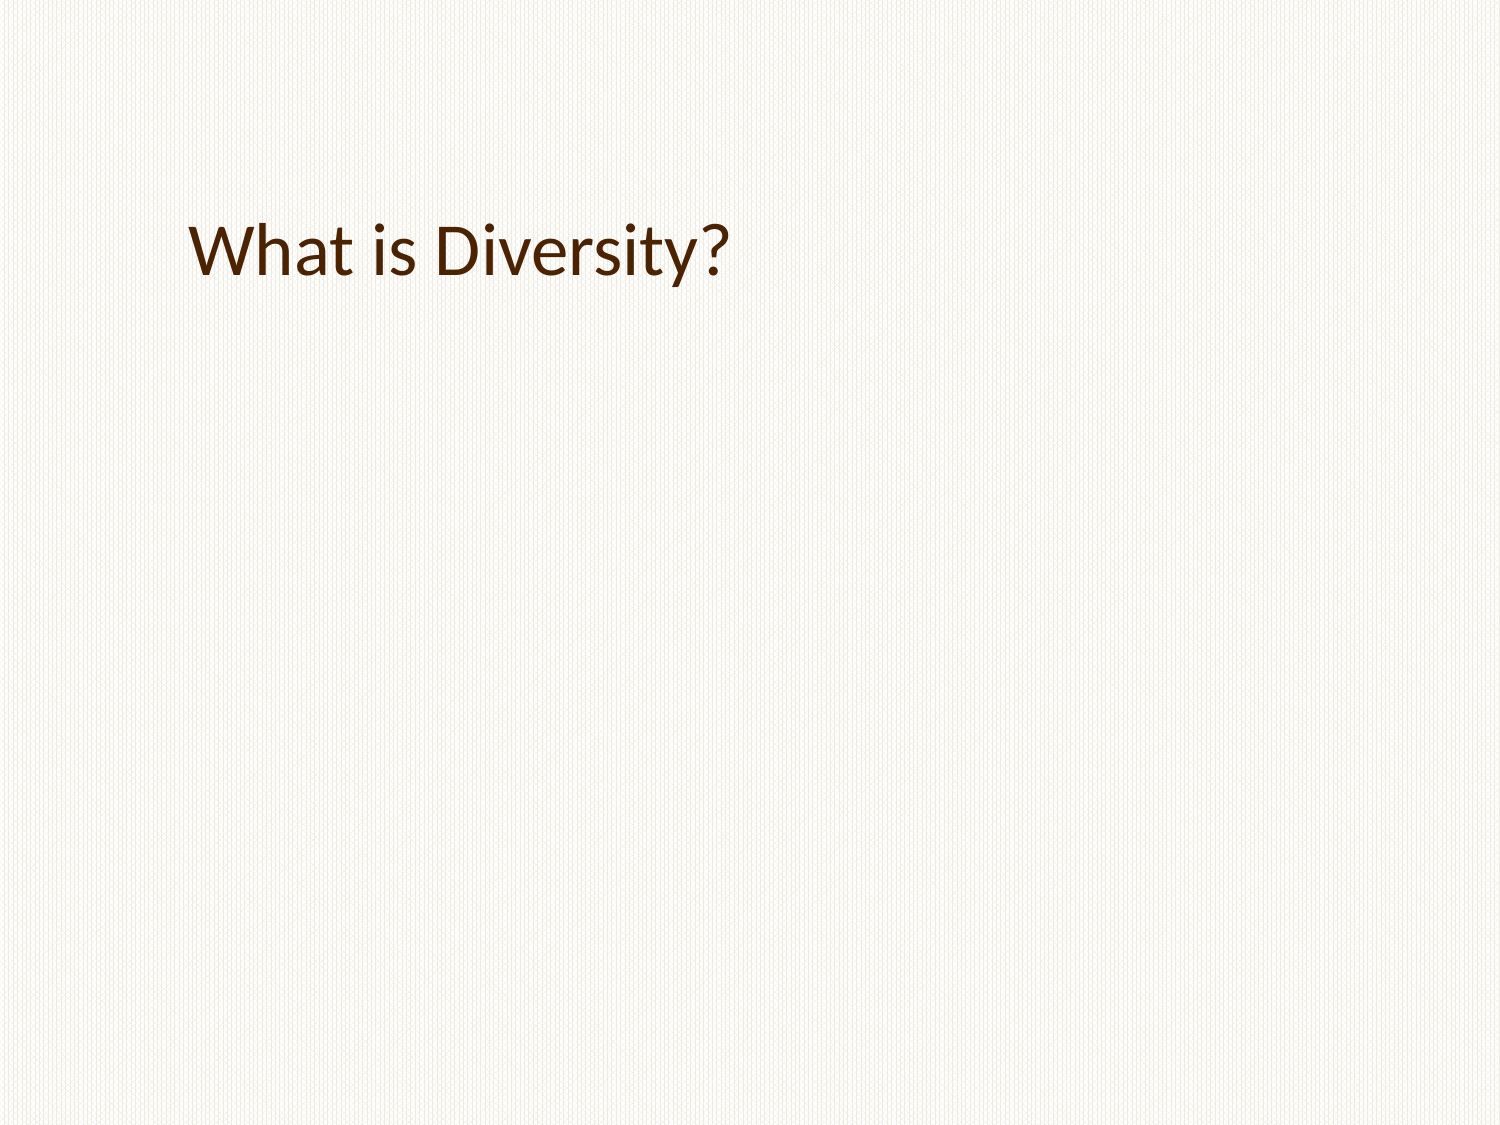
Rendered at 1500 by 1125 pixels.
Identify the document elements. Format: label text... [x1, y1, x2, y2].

text_box What is Diversity? [173, 192, 750, 298]
